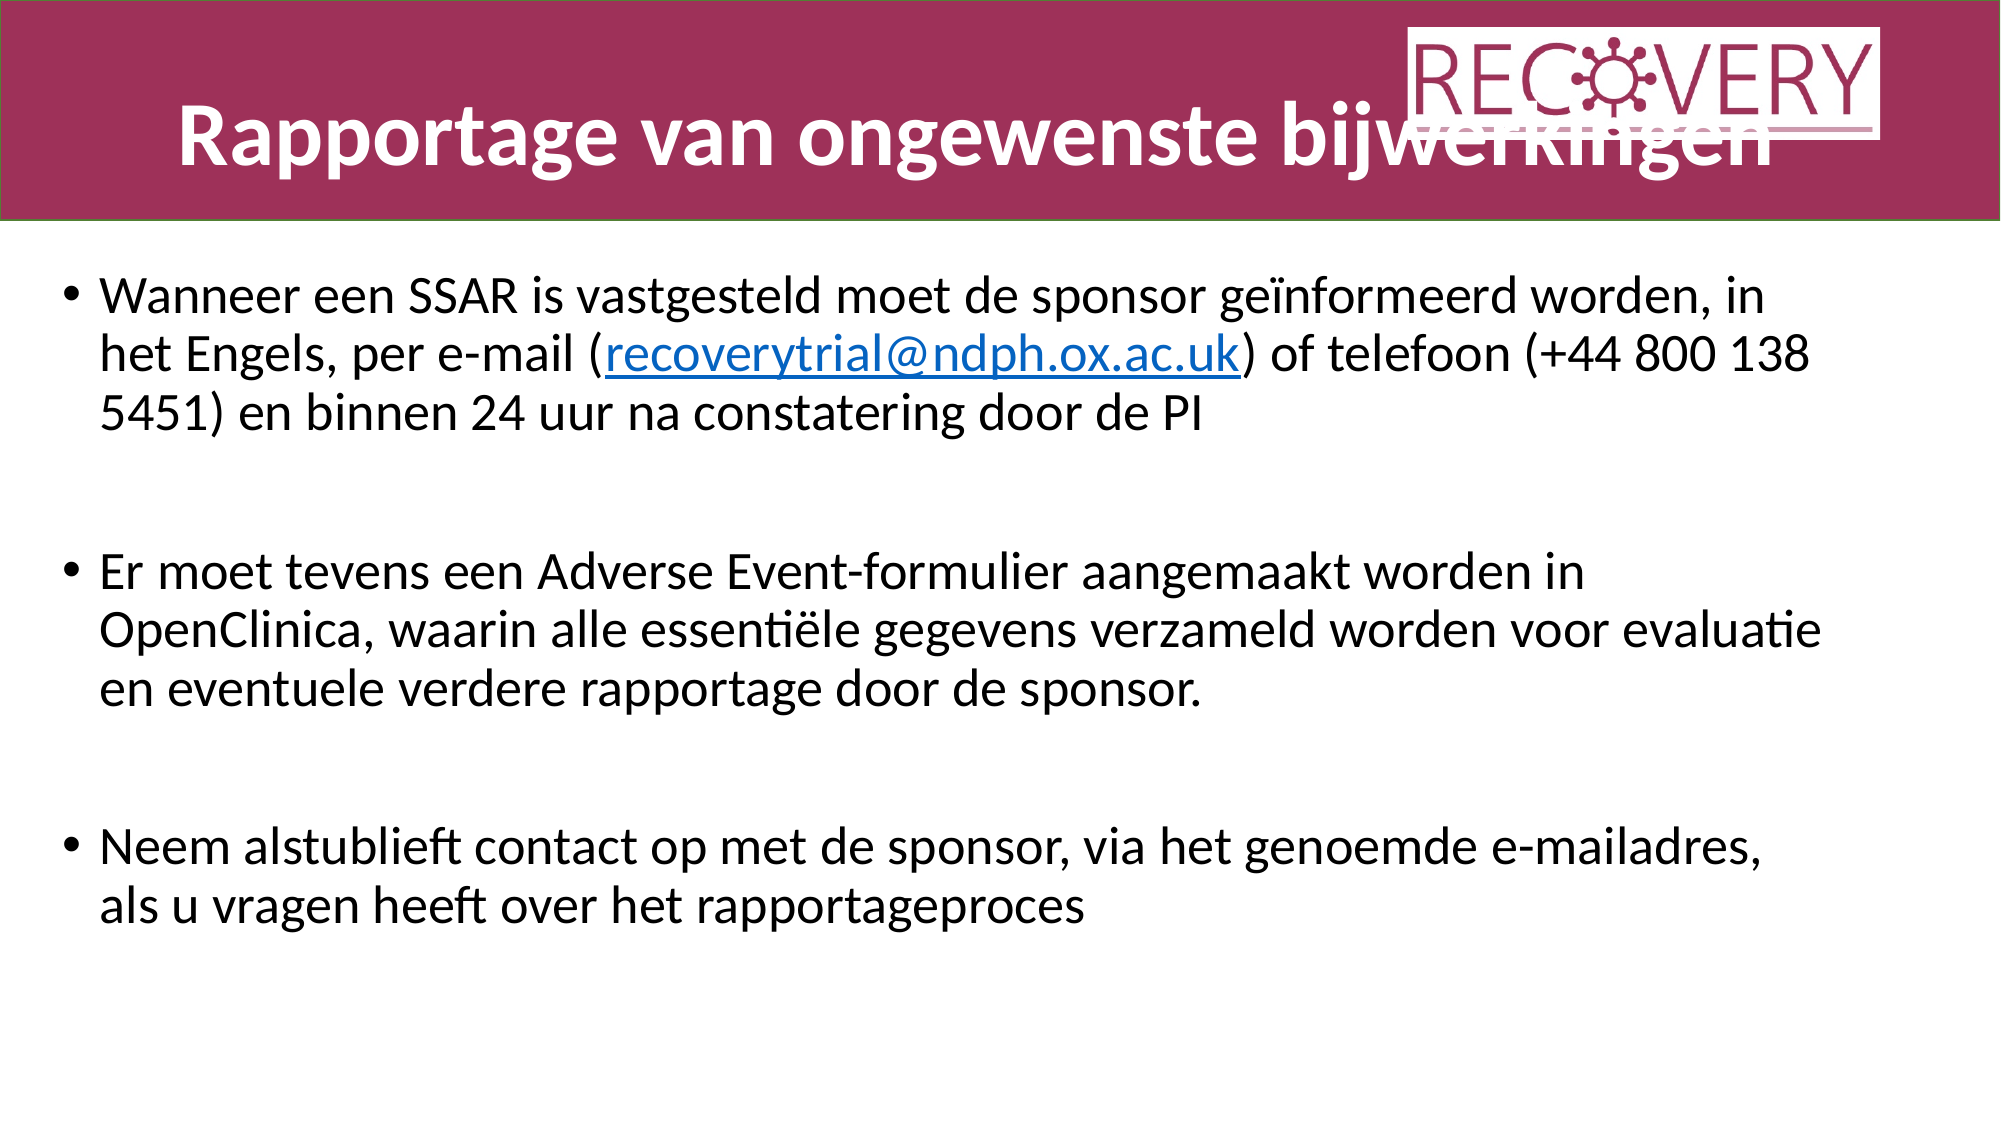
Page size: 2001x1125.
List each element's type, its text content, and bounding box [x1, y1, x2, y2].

list Wanneer een SSAR is vastgesteld moet de sponsor geïnformeerd worden, in het Engels, per e-mail (recoverytrial@ndph.ox.ac.uk) of telefoon (+44 800 138 5451) en binnen 24 uur na constatering door de PI Er moet tevens een Adverse Event-formulier aangemaakt worden in OpenClinica, waarin alle essentiële gegevens verzameld worden voor evaluatie en eventuele verdere rapportage door de sponsor. Neem alstublieft contact op met de sponsor, via het genoemde e-mailadres, als u vragen heeft over het rapportageproces [47, 259, 1850, 1077]
text_box Rapportage van ongewenste bijwerkingen [162, 27, 1888, 245]
